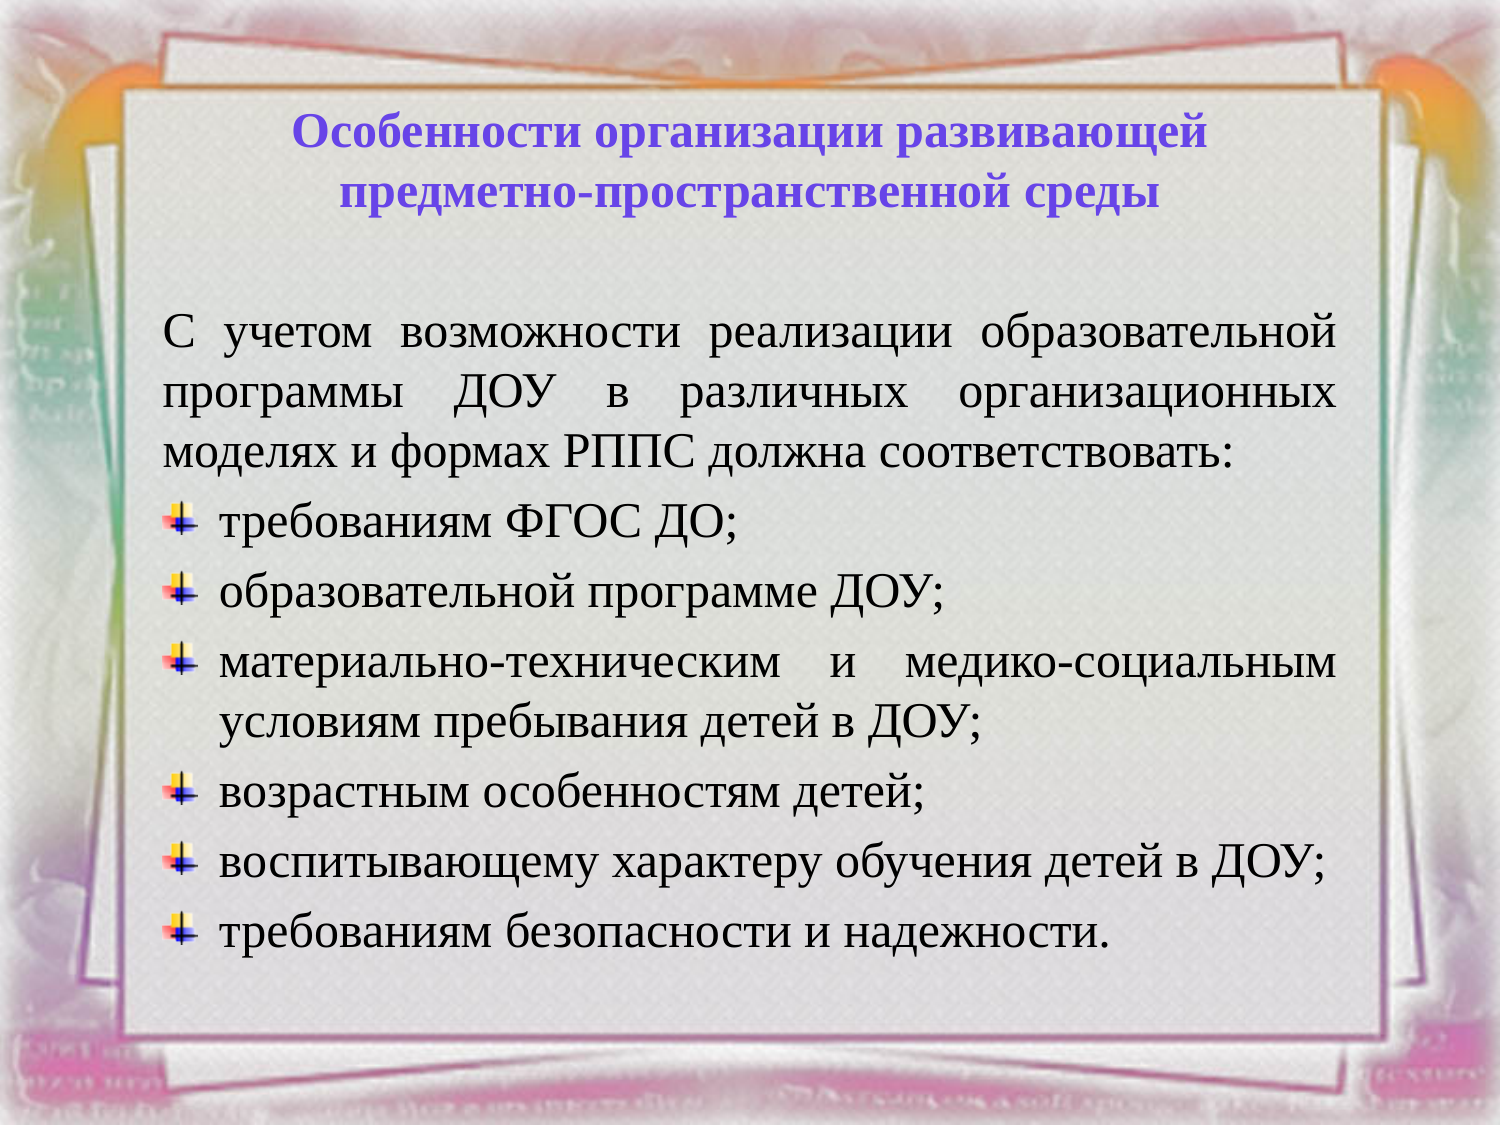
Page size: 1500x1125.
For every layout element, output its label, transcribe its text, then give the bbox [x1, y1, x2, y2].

picture [162, 569, 198, 605]
picture [162, 499, 198, 535]
picture [162, 839, 198, 875]
picture [0, 0, 1500, 1125]
list Особенности организации развивающей предметно-пространственной среды С учетом возможности реализации образовательной программы ДОУ в различных организационных моделях и формах РППС должна соответствовать: требованиям ФГОС ДО; образовательной программе ДОУ; материально-техническим и медико-социальным условиям пребывания детей в ДОУ; возрастным особенностям детей; воспитывающему характеру обучения детей в ДОУ; требованиям безопасности и надежности. [147, 90, 1353, 1125]
picture [162, 639, 198, 675]
picture [162, 769, 198, 805]
picture [162, 909, 198, 945]
